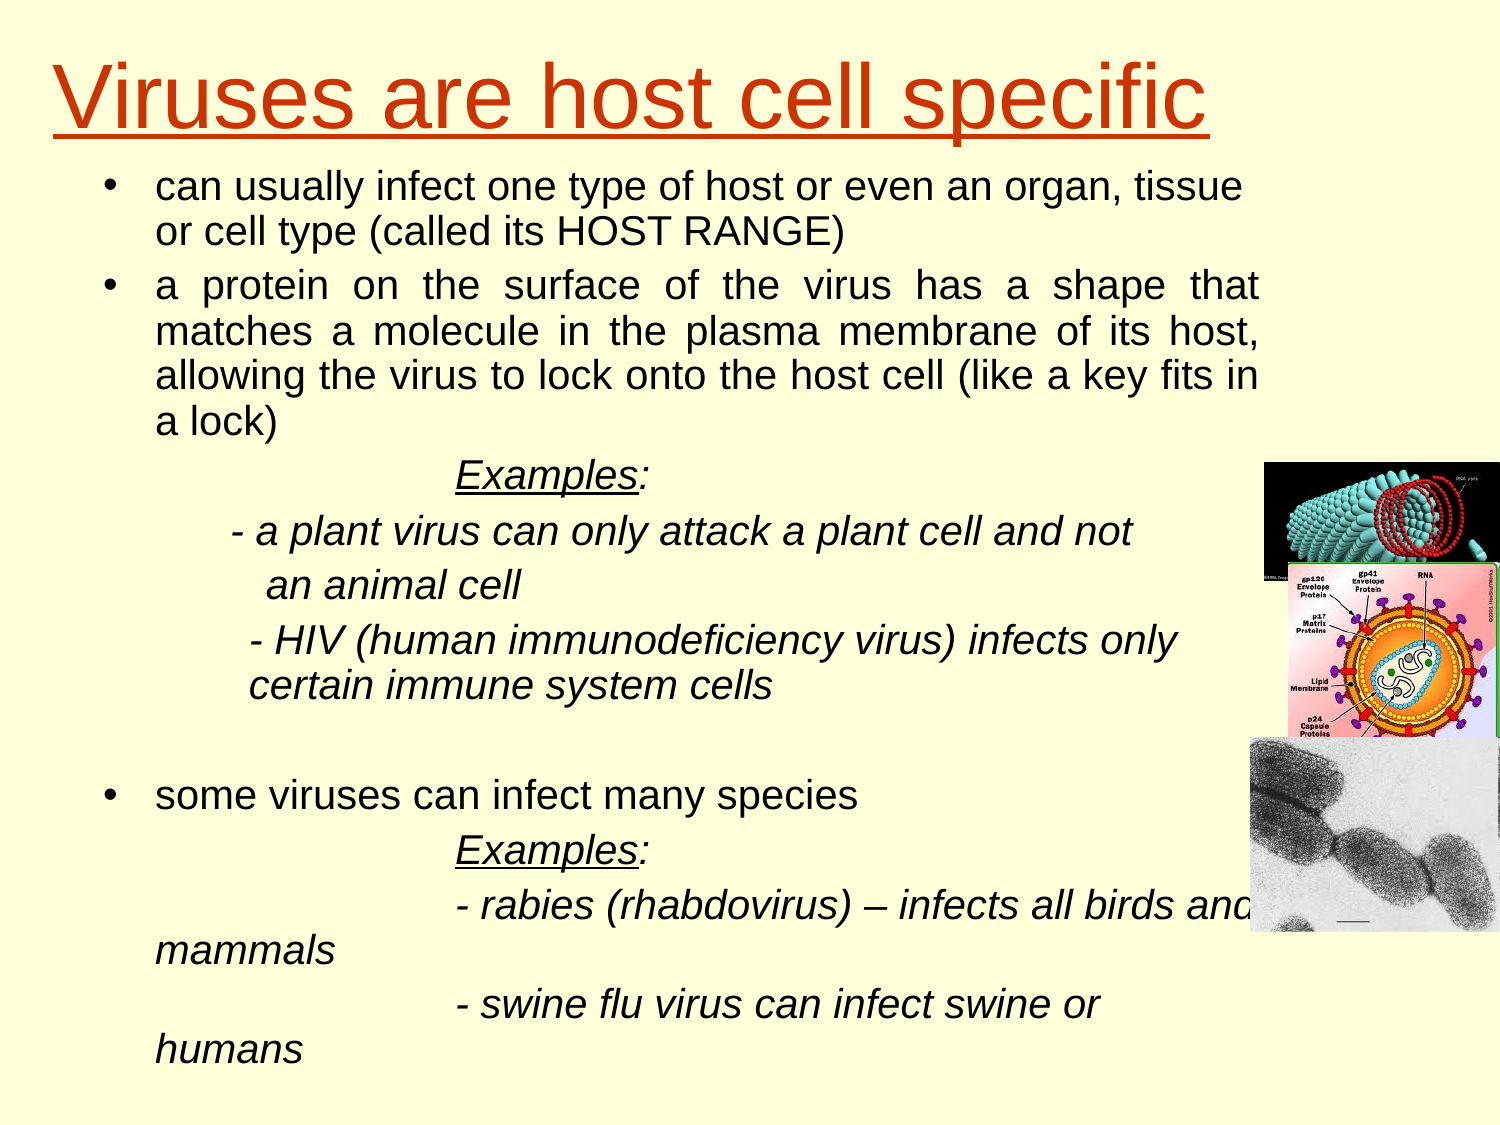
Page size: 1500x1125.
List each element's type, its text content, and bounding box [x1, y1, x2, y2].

list can usually infect one type of host or even an organ, tissue or cell type (called its HOST RANGE) a protein on the surface of the virus has a shape that matches a molecule in the plasma membrane of its host, allowing the virus to lock onto the host cell (like a key fits in a lock) Examples: - a plant virus can only attack a plant cell and not an animal cell - HIV (human immunodeficiency virus) infects only certain immune system cells some viruses can infect many species Examples: - rabies (rhabdovirus) – infects all birds and mammals - swine flu virus can infect swine or humans [83, 156, 1276, 932]
text_box Viruses are host cell specific [37, 29, 1375, 125]
picture [1249, 462, 1500, 932]
